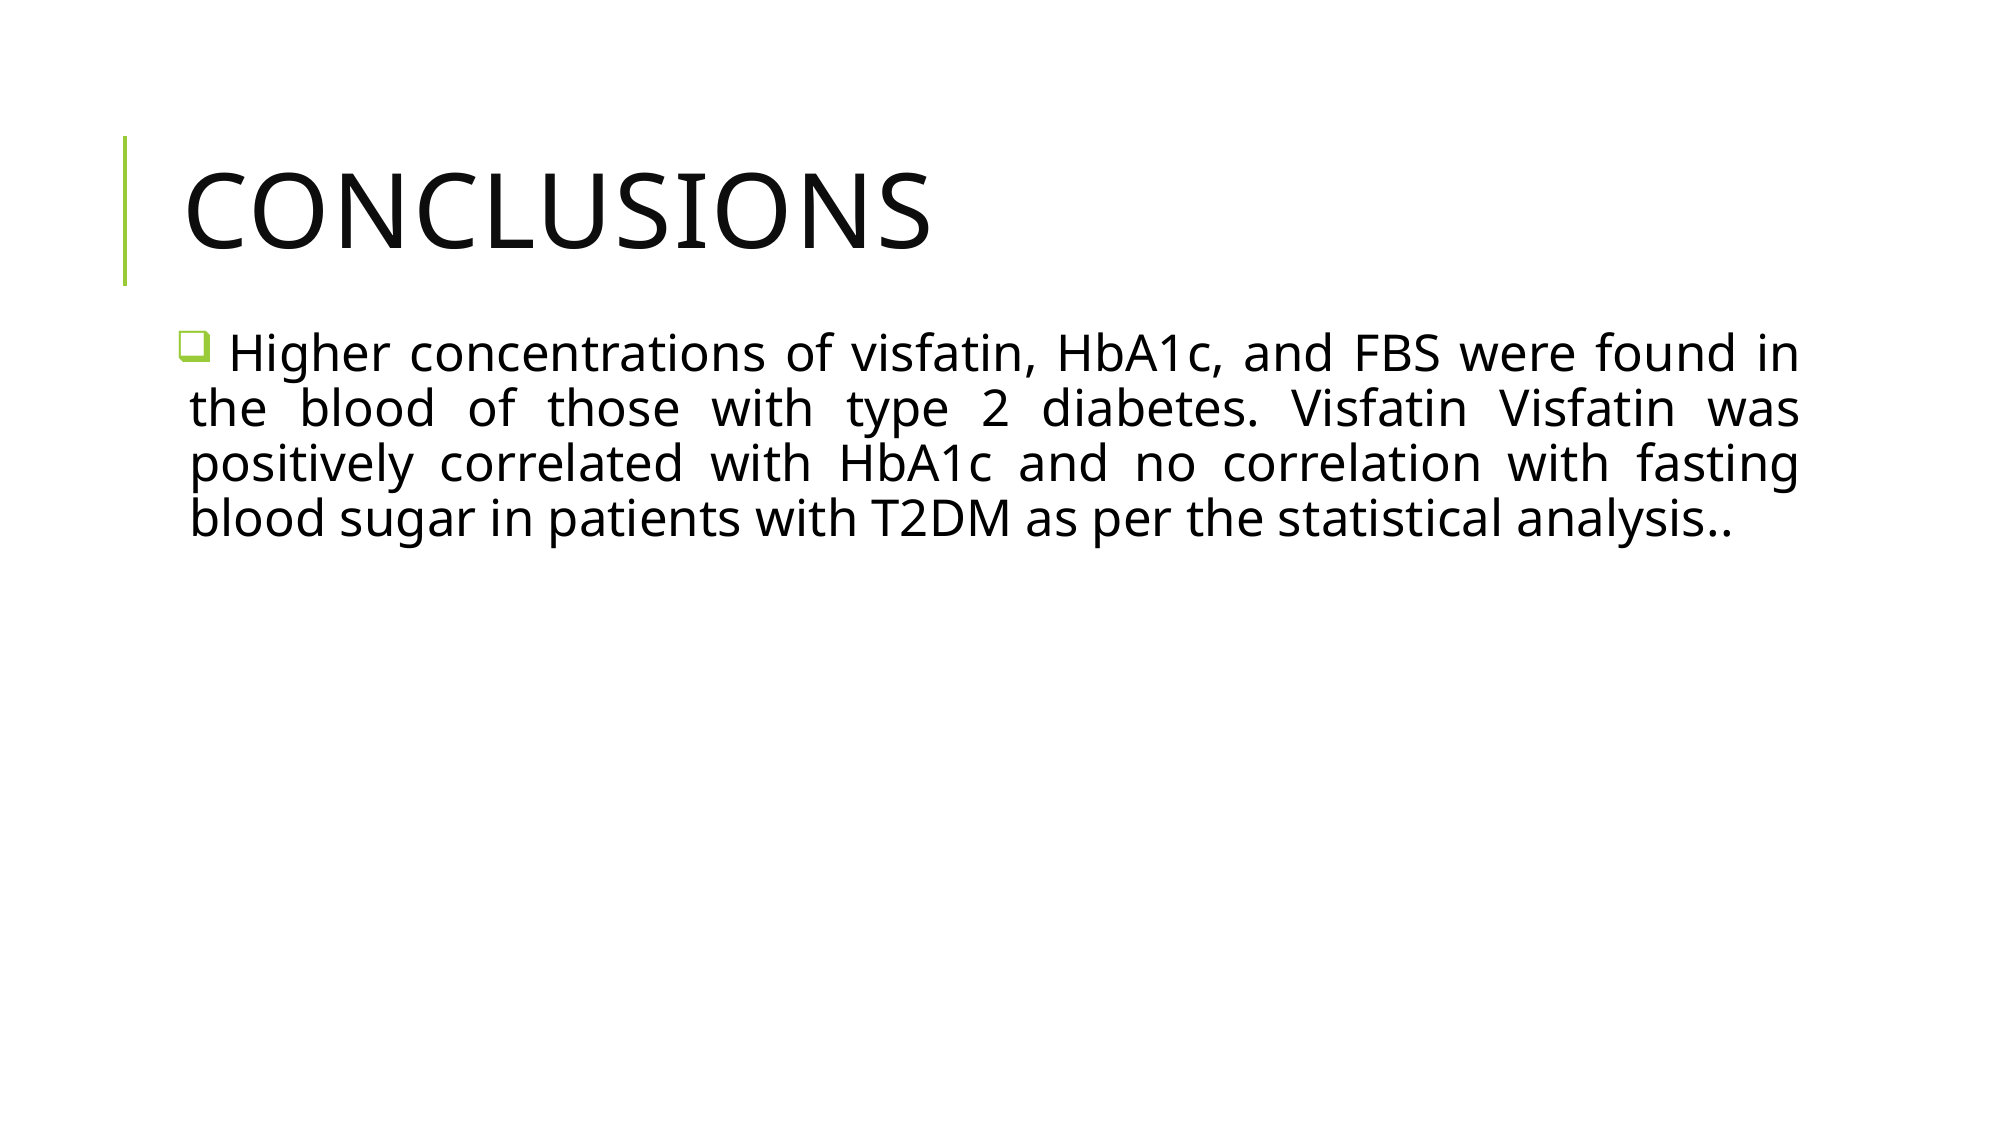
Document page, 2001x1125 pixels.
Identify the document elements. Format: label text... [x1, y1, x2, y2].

list Higher concentrations of visfatin, HbA1c, and FBS were found in the blood of those with type 2 diabetes. Visfatin Visfatin was positively correlated with HbA1c and no correlation with fasting blood sugar in patients with T2DM as per the statistical analysis.. [168, 320, 1810, 596]
title Conclusıons [168, 96, 1763, 320]
